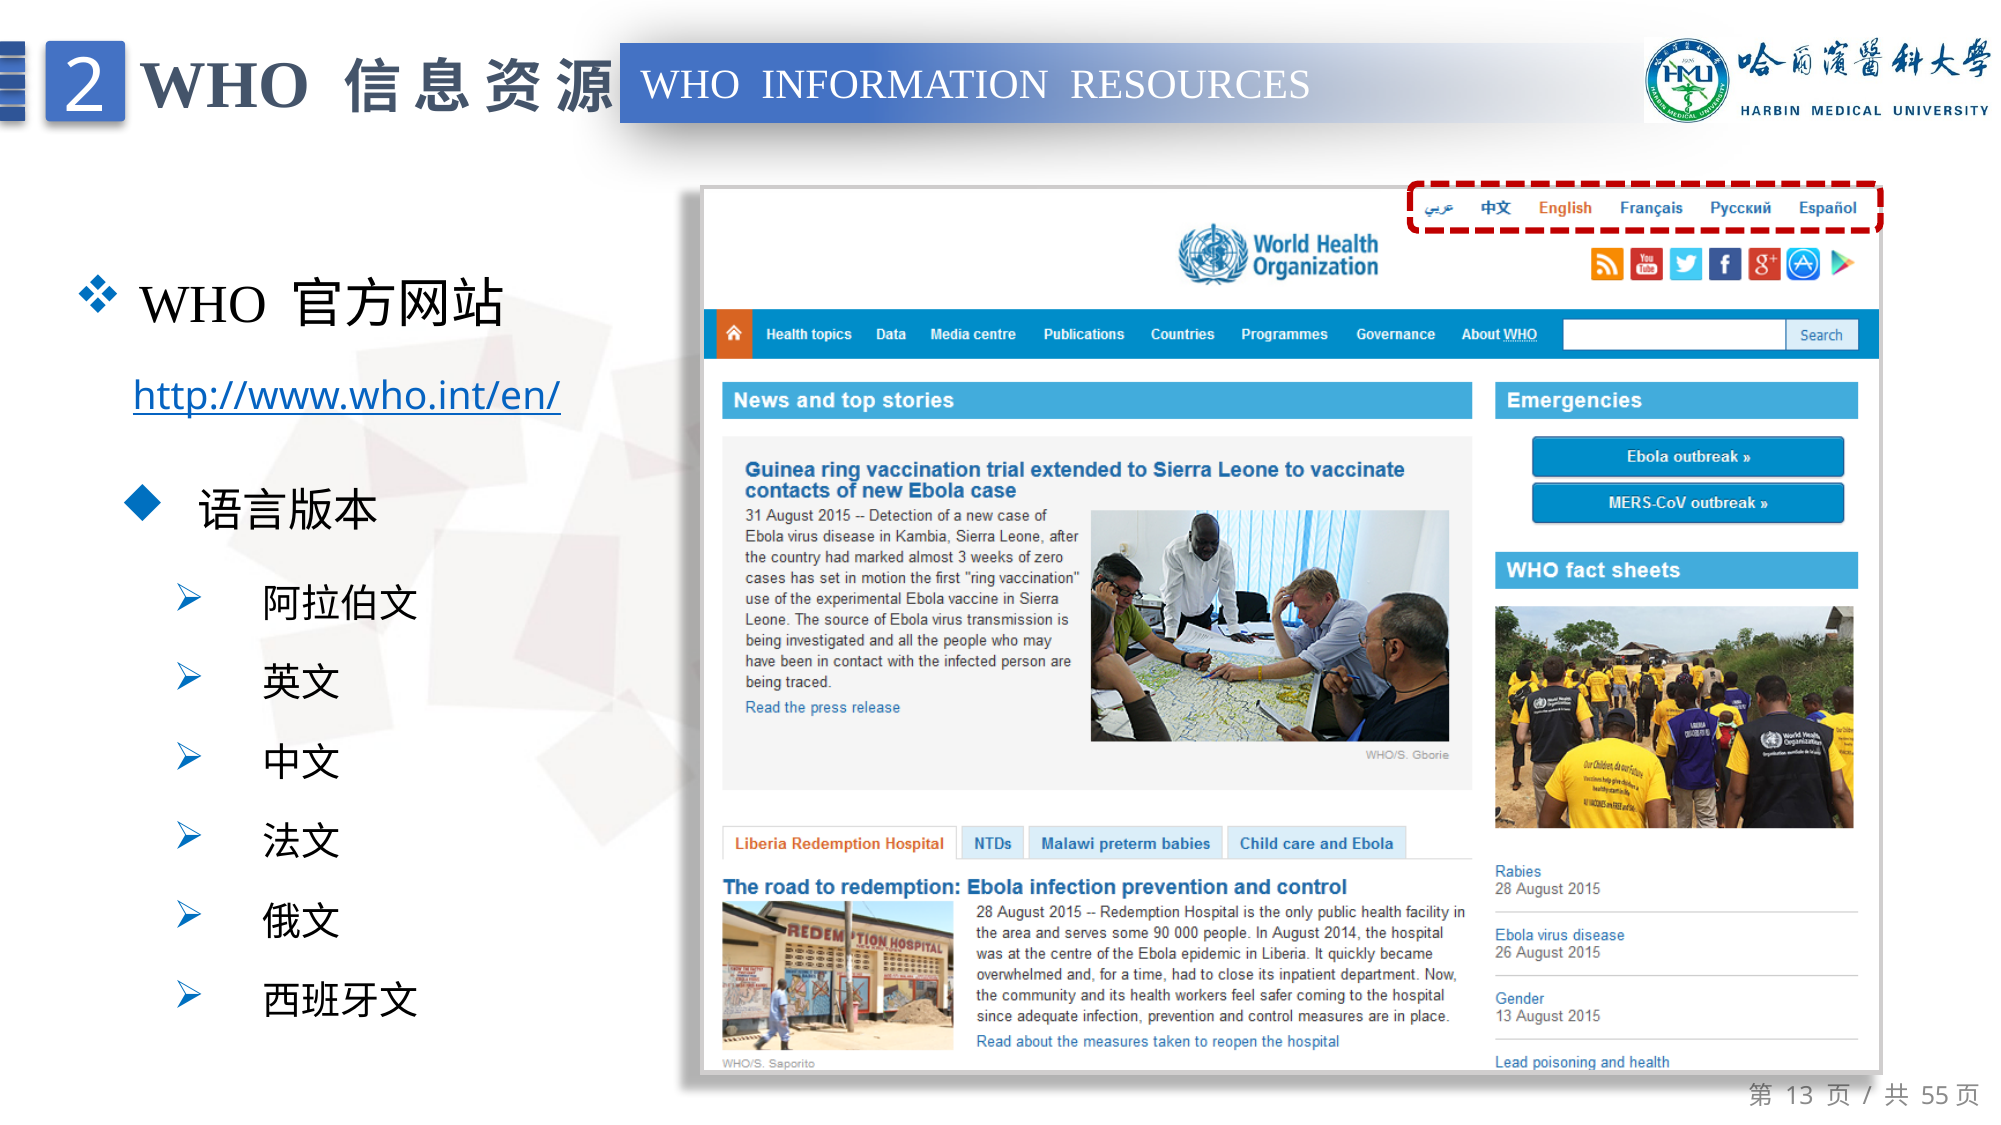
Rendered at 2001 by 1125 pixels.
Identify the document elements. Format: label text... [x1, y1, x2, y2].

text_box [0, 41, 25, 121]
picture [0, 0, 2001, 1125]
text_box 2 [44, 39, 124, 123]
text_box WHO INFORMATION RESOURCES [625, 49, 1358, 115]
list WHO 官方网站 http://www.who.int/en/ 语言版本 阿拉伯文 英文 中文 法文 俄文 西班牙文 [59, 216, 655, 1045]
text_box WHO 信息资源 [124, 33, 630, 129]
text_box [630, 42, 1739, 124]
text_box [1409, 182, 1882, 229]
